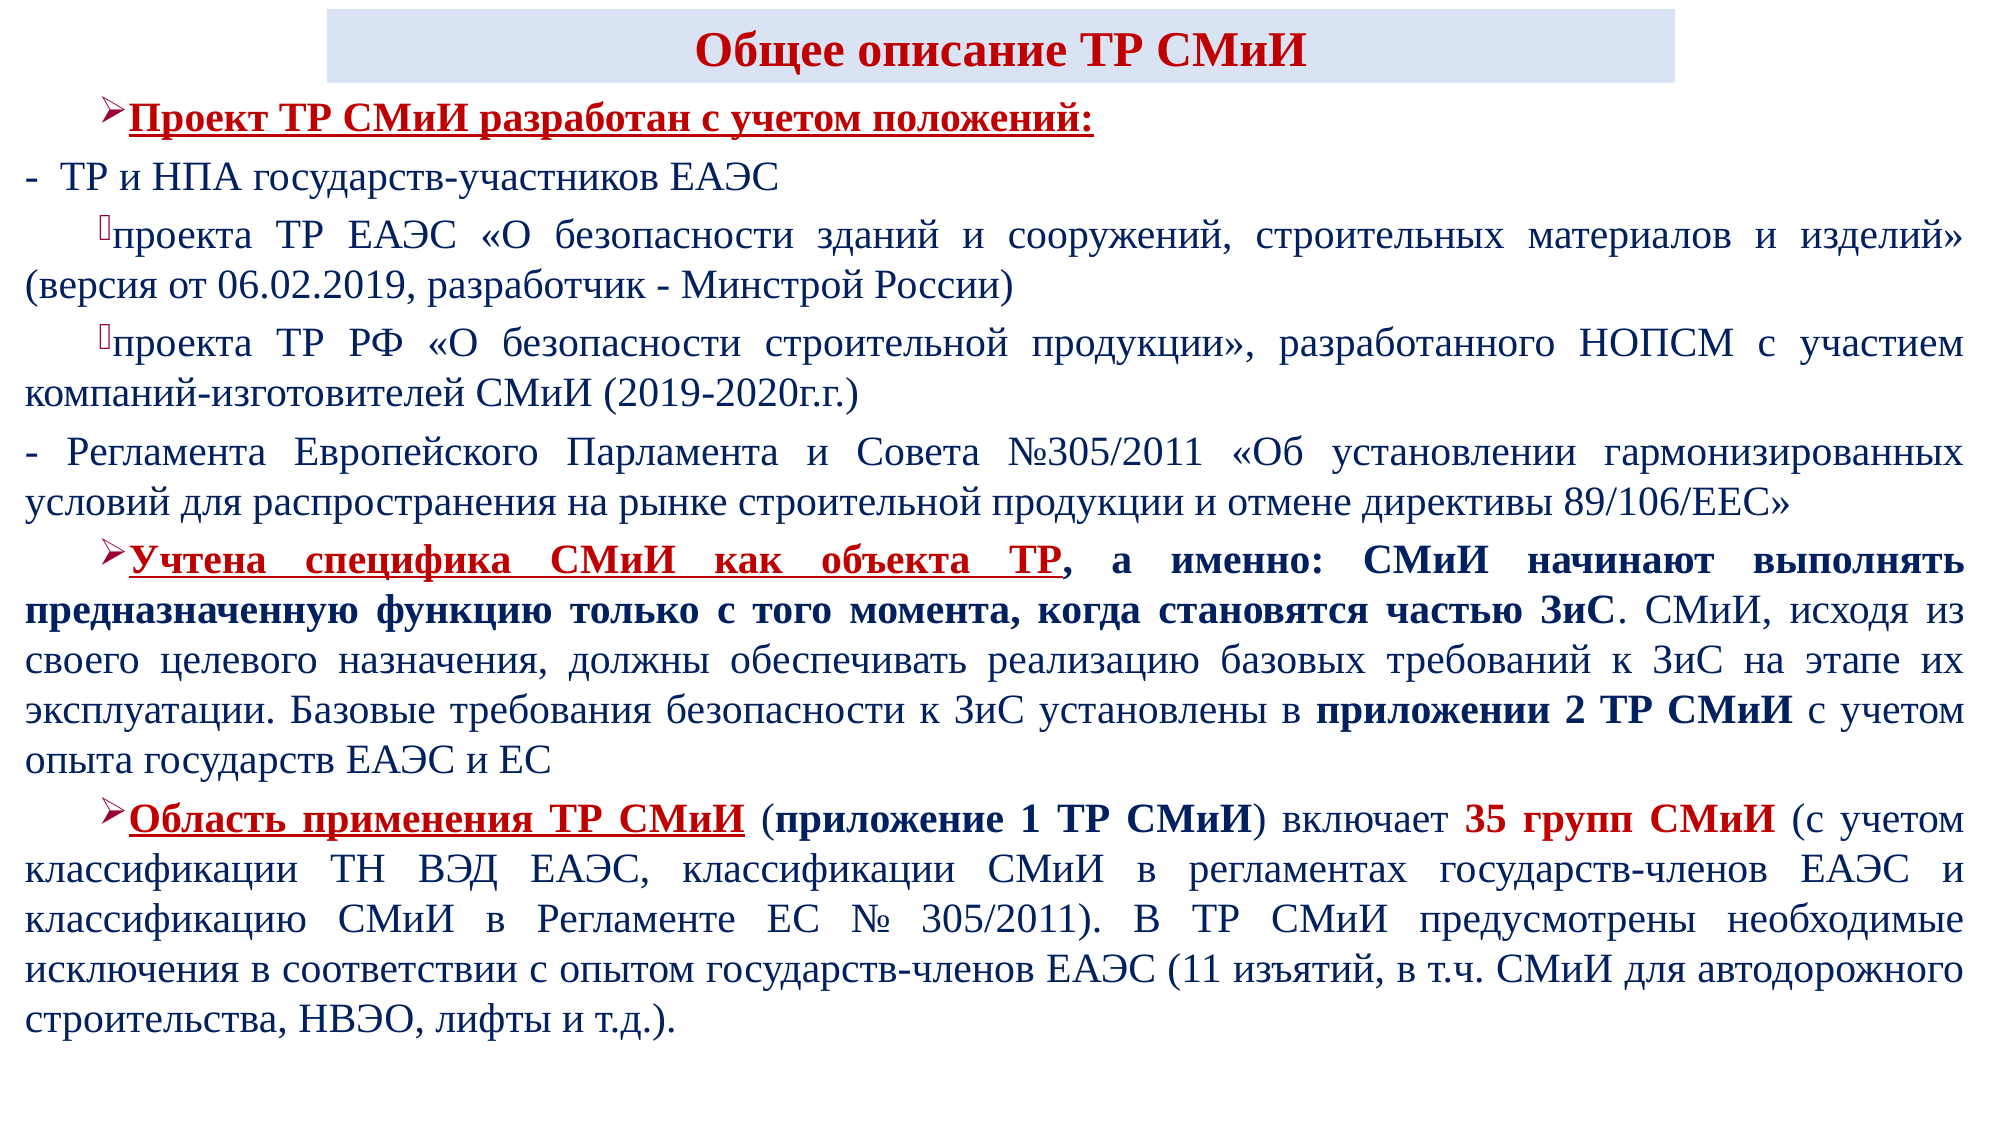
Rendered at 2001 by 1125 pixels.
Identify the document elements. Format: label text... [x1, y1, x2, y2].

text_box Проект ТР СМиИ разработан с учетом положений: - ТР и НПА государств-участников ЕАЭС проекта ТР ЕАЭС «О безопасности зданий и сооружений, строительных материалов и изделий» (версия от 06.02.2019, разработчик - Минстрой России) проекта ТР РФ «О безопасности строительной продукции», разработанного НОПСМ с участием компаний-изготовителей СМиИ (2019-2020г.г.) - Регламента Европейского Парламента и Совета №305/2011 «Об установлении гармонизированных условий для распространения на рынке строительной продукции и отмене директивы 89/106/EEC» Учтена специфика СМиИ как объекта ТР, а именно: СМиИ начинают выполнять предназначенную функцию только с того момента, когда становятся частью ЗиС. СМиИ, исходя из своего целевого назначения, должны обеспечивать реализацию базовых требований к ЗиС на этапе их эксплуатации. Базовые требования безопасности к ЗиС установлены в приложении 2 ТР СМиИ с учетом опыта государств ЕАЭС и ЕС Область применения ТР СМиИ (приложение 1 ТР СМиИ) включает 35 групп СМиИ (с учетом классификации ТН ВЭД ЕАЭС, классификации СМиИ в регламентах государств-членов ЕАЭС и классификацию СМиИ в Регламенте ЕС № 305/2011). В ТР СМиИ предусмотрены необходимые исключения в соответствии с опытом государств-членов ЕАЭС (11 изъятий, в т.ч. СМиИ для автодорожного строительства, НВЭО, лифты и т.д.). [10, 82, 1980, 1113]
text_box Общее описание ТР СМиИ [326, 9, 1675, 82]
